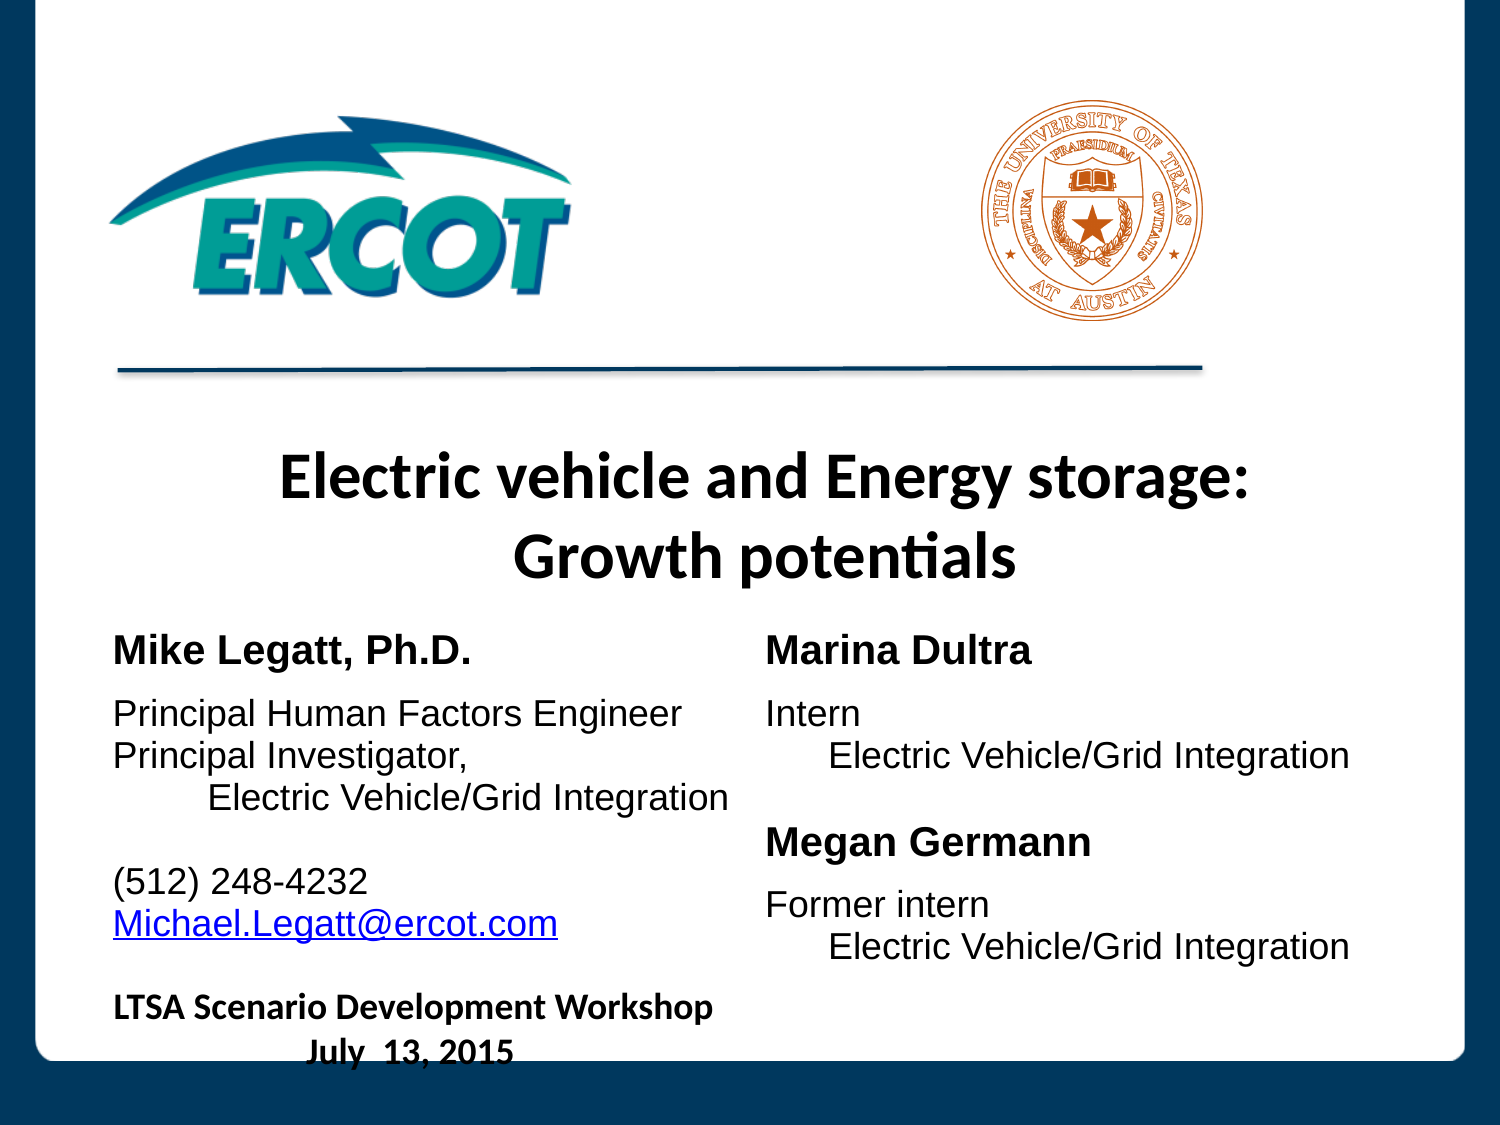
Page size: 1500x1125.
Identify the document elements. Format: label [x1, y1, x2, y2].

picture [980, 99, 1203, 322]
text_box [98, 99, 1433, 1041]
